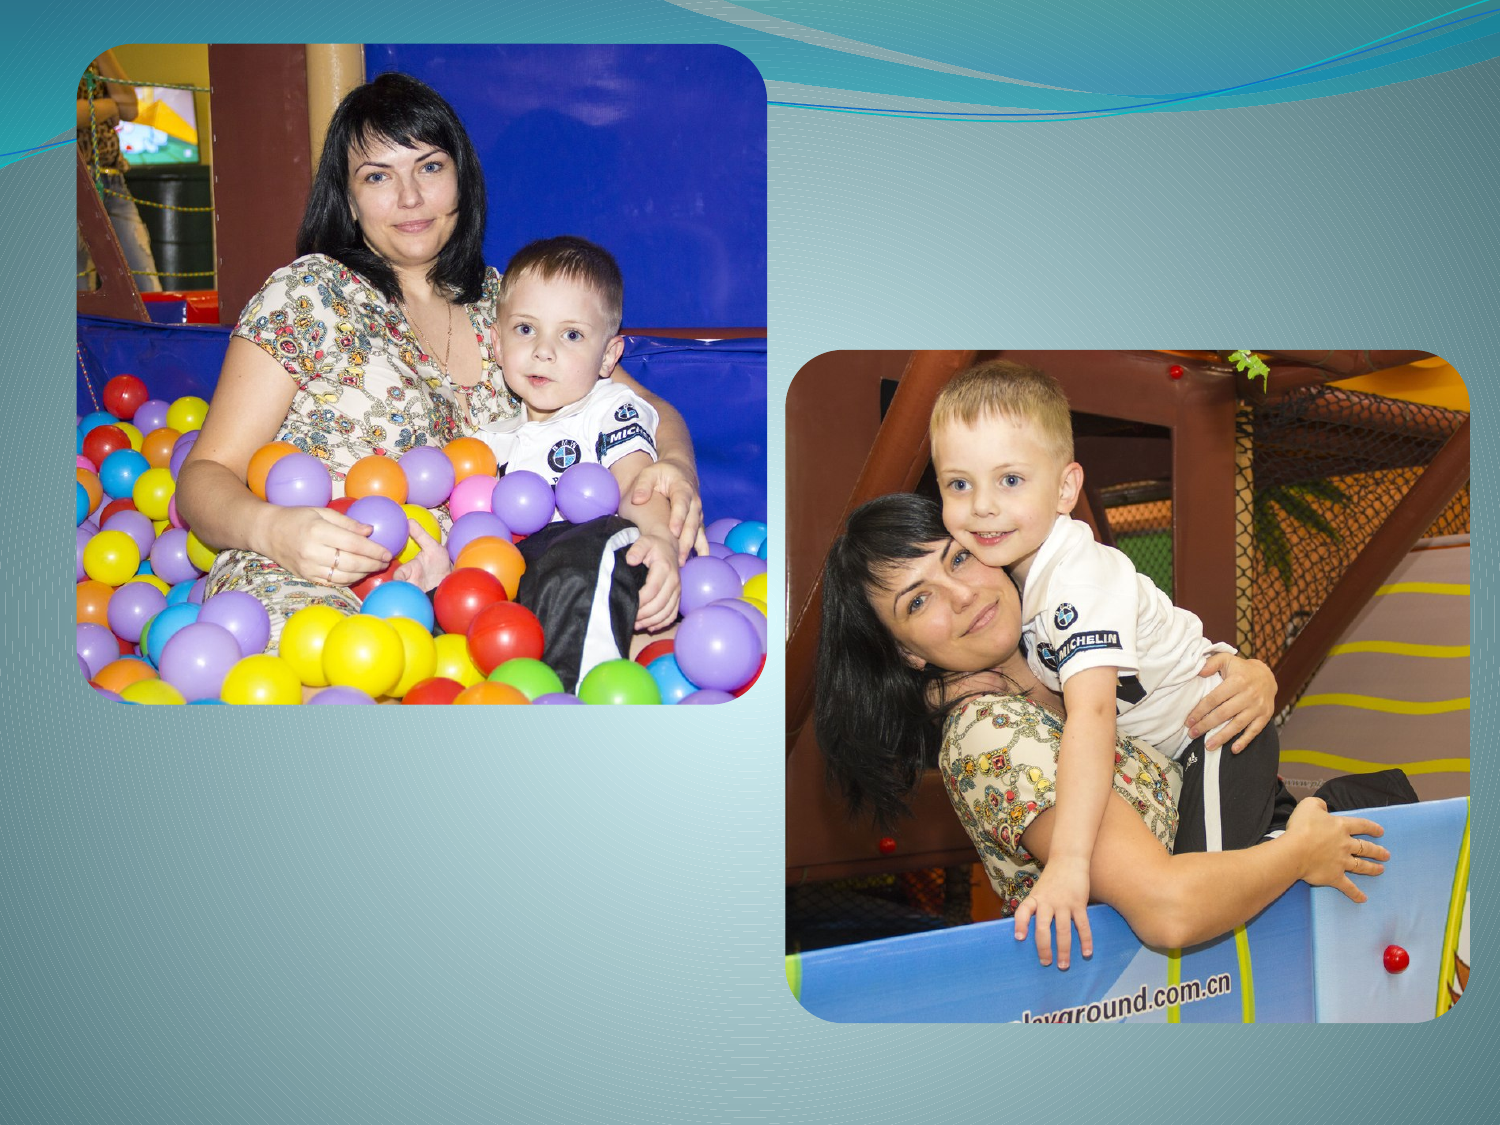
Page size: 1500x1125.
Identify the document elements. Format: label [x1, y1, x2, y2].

list [785, 349, 1471, 1024]
list [76, 43, 768, 705]
